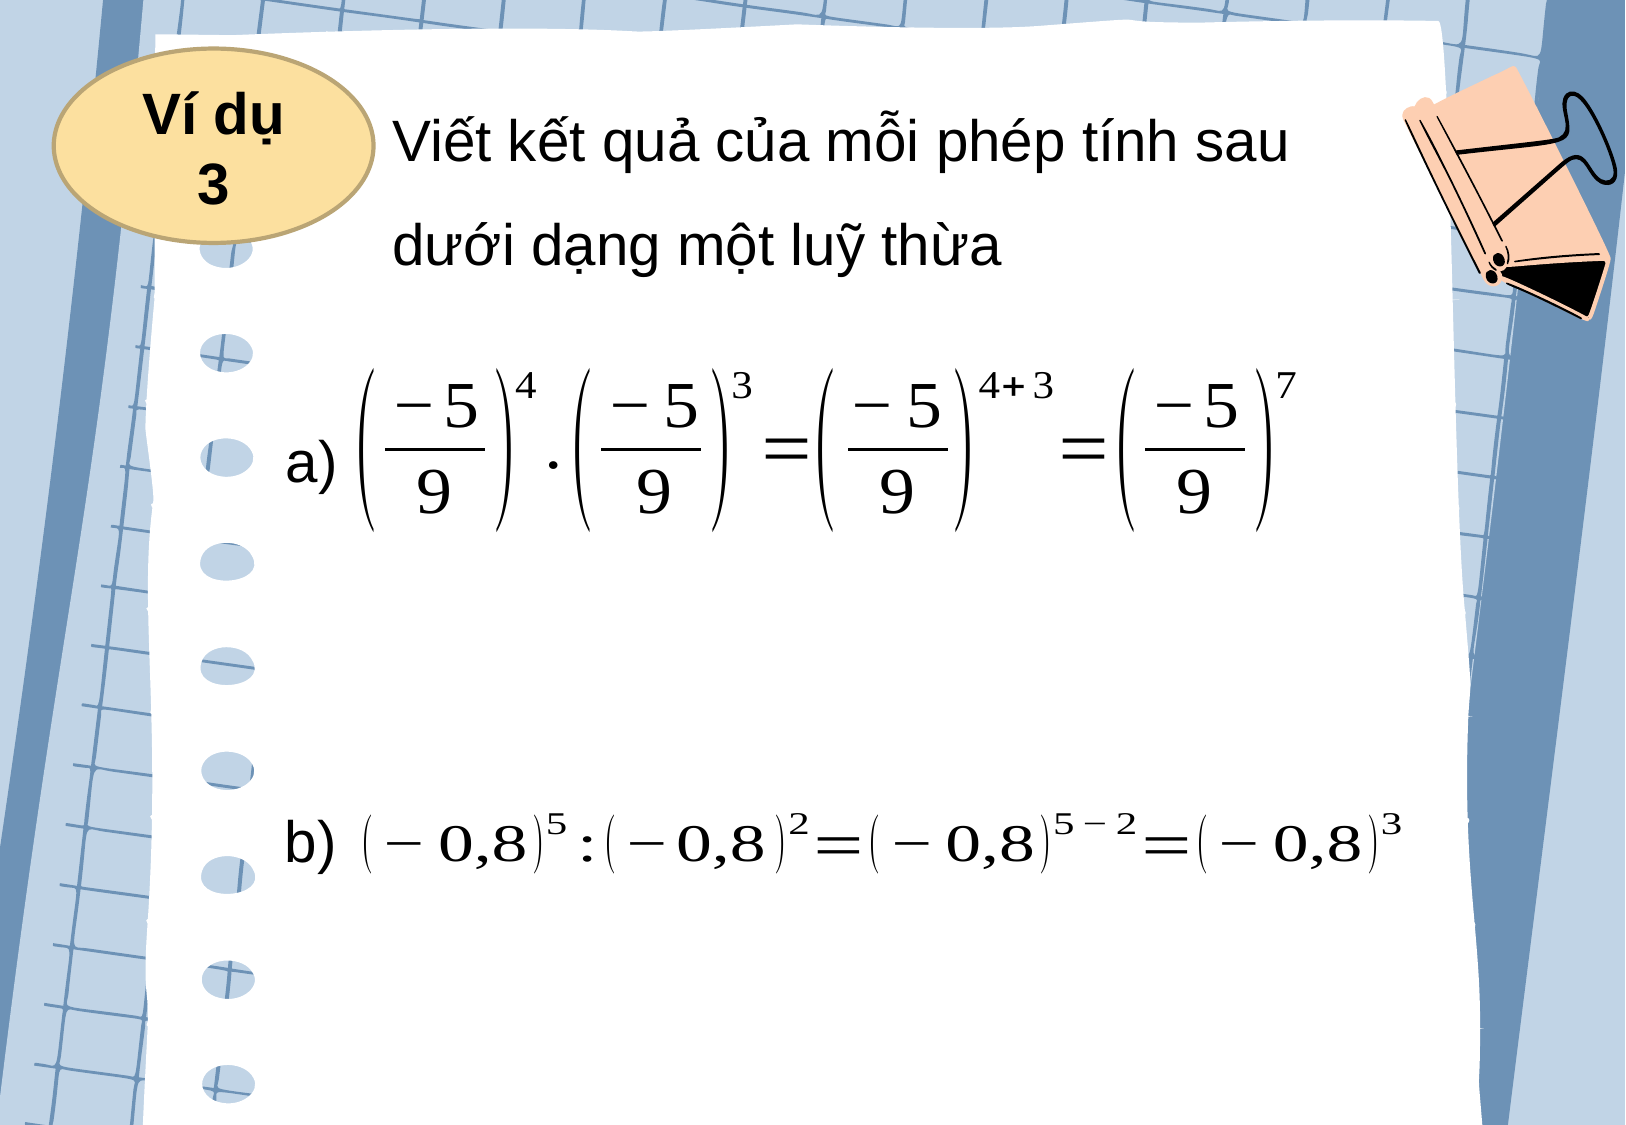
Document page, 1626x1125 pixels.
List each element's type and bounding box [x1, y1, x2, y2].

text_box [140, 19, 1490, 1125]
text_box [1398, 107, 1625, 288]
text_box [13, 0, 1590, 1125]
